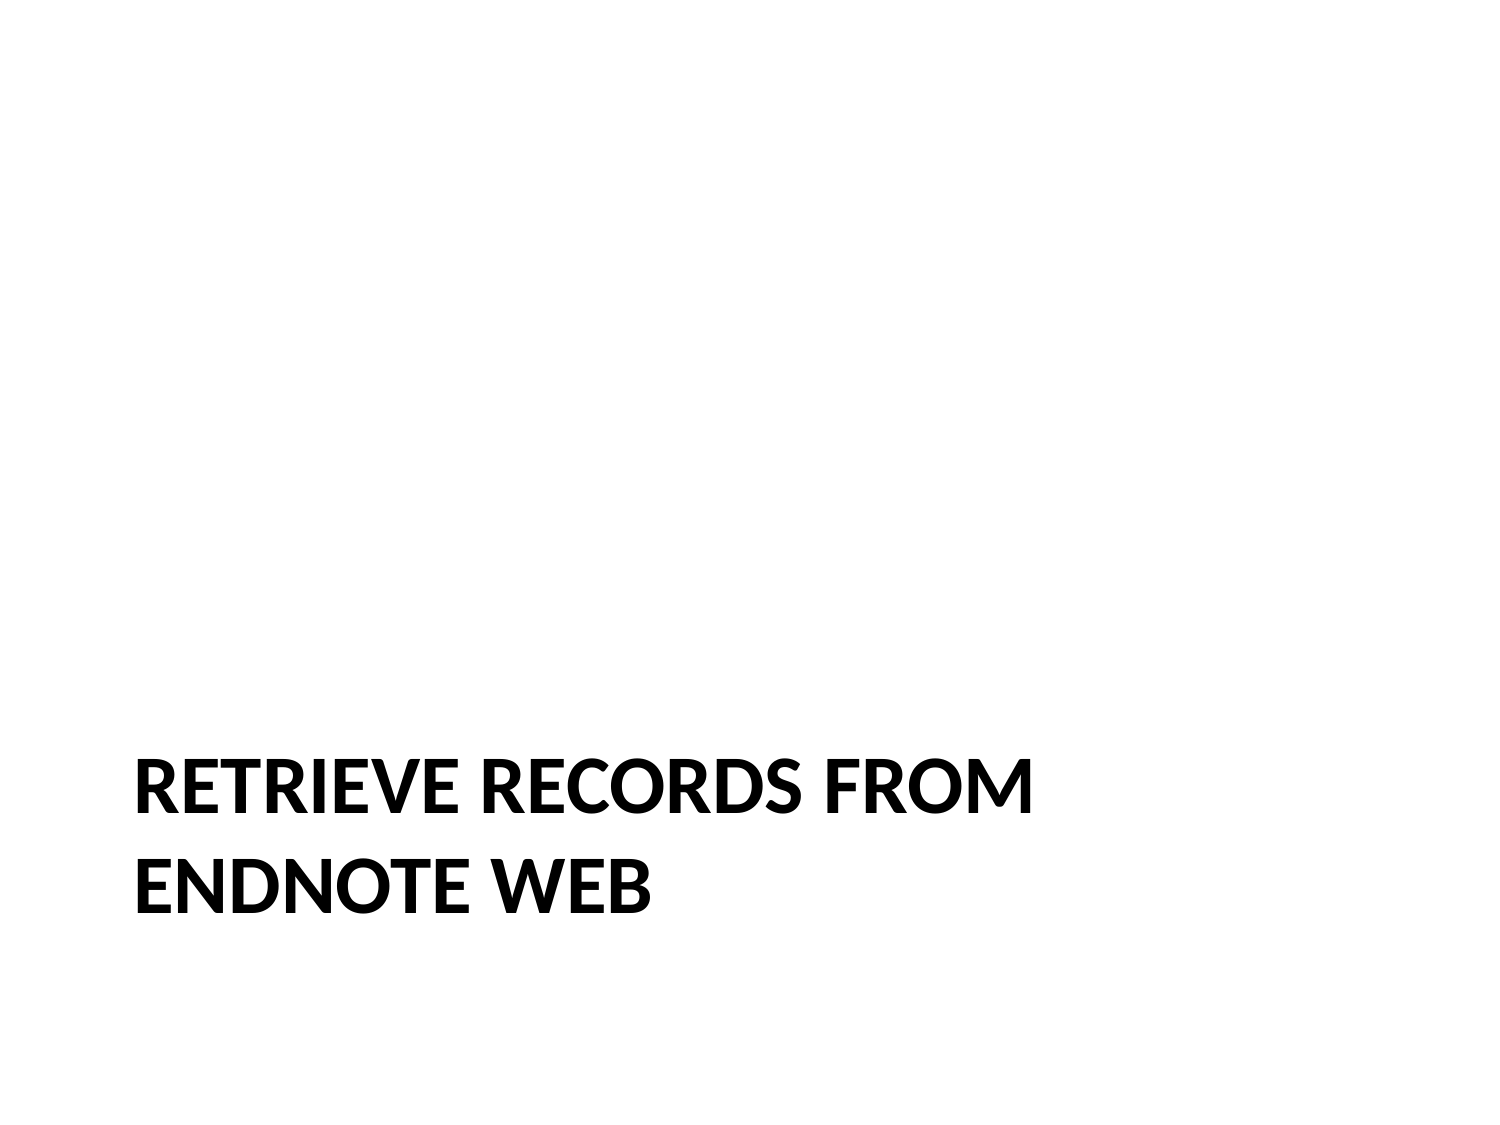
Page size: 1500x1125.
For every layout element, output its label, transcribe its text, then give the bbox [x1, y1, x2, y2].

title RETRIEVE RECORDS FROM ENDNOTE WEB [118, 722, 1394, 947]
